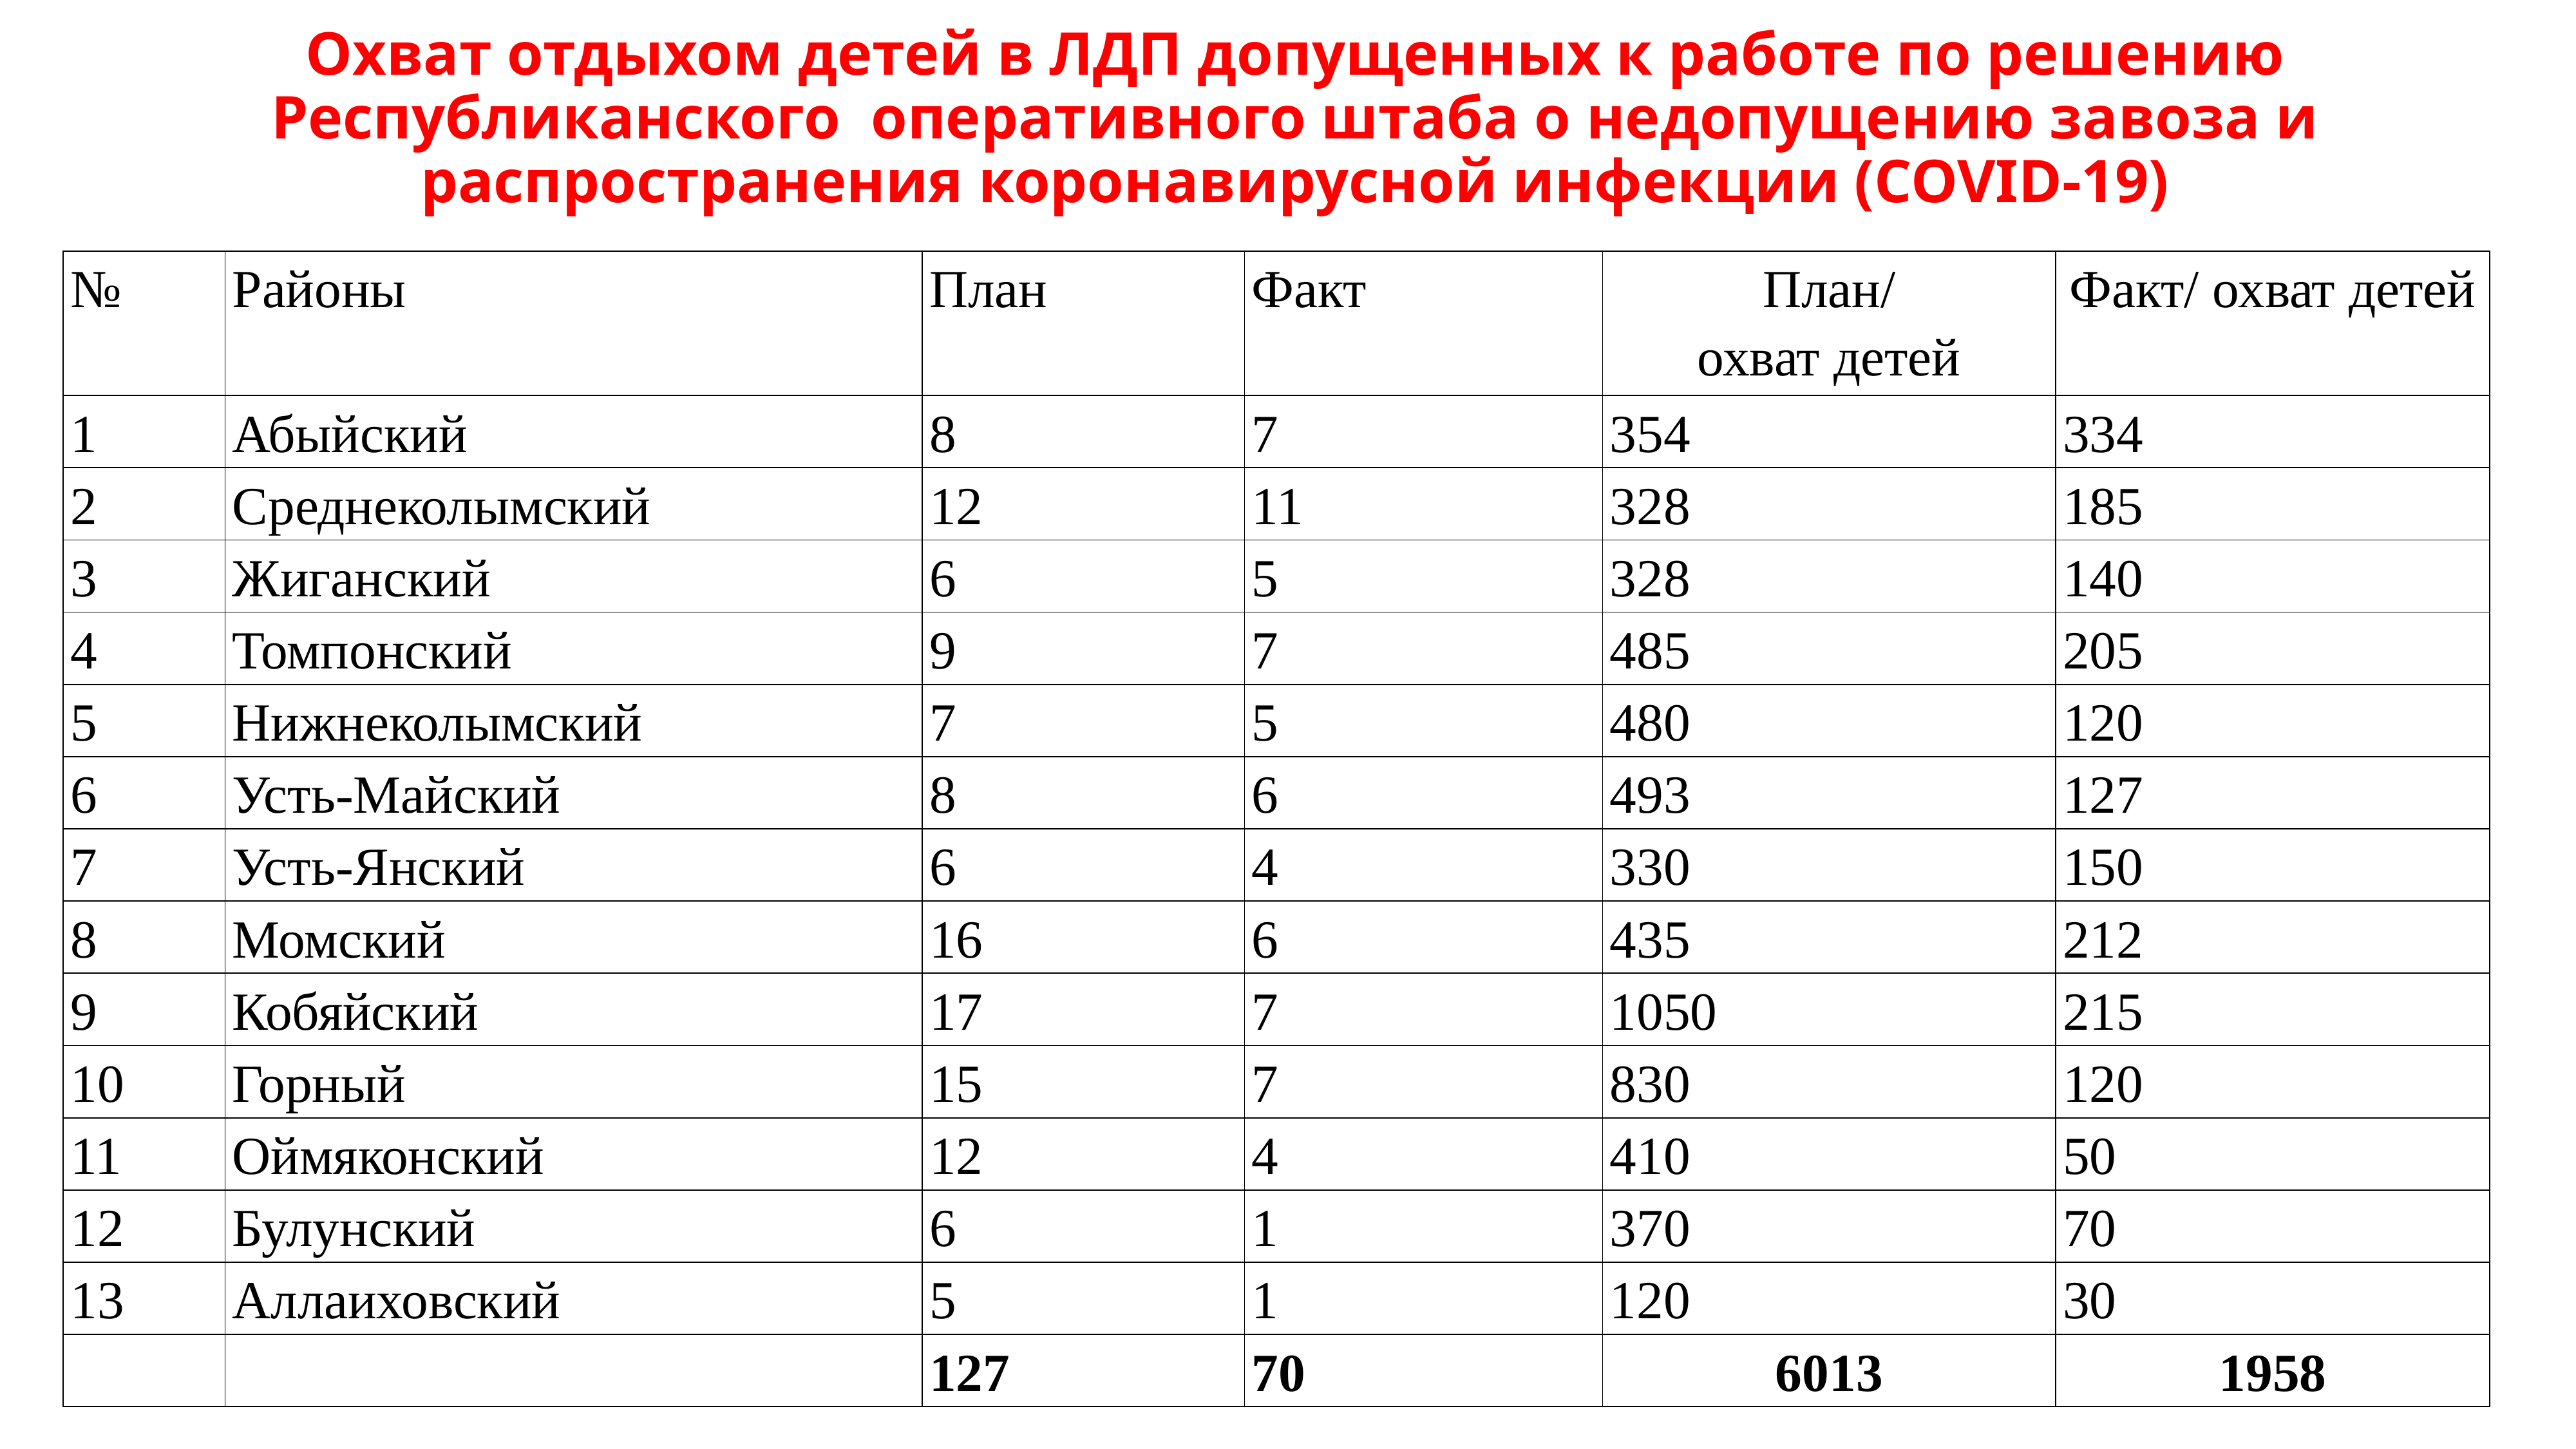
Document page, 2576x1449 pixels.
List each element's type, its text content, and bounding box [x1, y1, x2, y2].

table_cell Усть-Янский [225, 829, 922, 900]
table_header Факт/ охват детей [2056, 252, 2489, 395]
table_cell Булунский [225, 1191, 922, 1262]
table_cell 4 [1245, 1119, 1602, 1189]
table_cell 13 [64, 1263, 225, 1334]
table_cell 4 [1245, 829, 1602, 900]
table_cell Среднеколымский [225, 468, 922, 540]
table_cell 10 [64, 1046, 225, 1117]
table_cell Аллаиховский [225, 1263, 922, 1334]
table_header № [64, 252, 225, 395]
table_cell 8 [923, 396, 1244, 467]
table_cell 3 [64, 540, 225, 612]
table_cell Момский [225, 902, 922, 972]
table_cell 435 [1603, 902, 2055, 972]
table_cell 6 [64, 757, 225, 828]
table_cell 15 [923, 1046, 1244, 1117]
table_cell 6 [1245, 757, 1602, 828]
table_cell 17 [923, 974, 1244, 1045]
table_cell 410 [1603, 1119, 2055, 1189]
table_cell 370 [1603, 1191, 2055, 1262]
table_cell 7 [1245, 612, 1602, 684]
table_cell 480 [1603, 685, 2055, 756]
table_cell 150 [2056, 829, 2489, 900]
table_cell 5 [64, 685, 225, 756]
table_cell 5 [1245, 540, 1602, 612]
table_cell 7 [1245, 1046, 1602, 1117]
table_cell 493 [1603, 757, 2055, 828]
table_cell 11 [1245, 468, 1602, 540]
table_cell 5 [1245, 685, 1602, 756]
table_cell Жиганский [225, 540, 922, 612]
table_cell 50 [2056, 1119, 2489, 1189]
text_box Охват отдыхом детей в ЛДП допущенных к работе по решению Республиканского оперативного штаба о недопущению завоза и распространения коронавирусной инфекции (COVID-19) [93, 19, 2498, 220]
table_cell 7 [1245, 974, 1602, 1045]
table_cell 1 [64, 396, 225, 467]
table_cell 6 [923, 1191, 1244, 1262]
table_cell Абыйский [225, 396, 922, 467]
table_header Районы [225, 252, 922, 395]
table_cell 1 [1245, 1191, 1602, 1262]
table_cell 8 [923, 757, 1244, 828]
table_cell 328 [1603, 468, 2055, 540]
table_cell 70 [1245, 1335, 1602, 1406]
table_cell 1 [1245, 1263, 1602, 1334]
table_cell 9 [64, 974, 225, 1045]
table_cell 6013 [1603, 1335, 2055, 1406]
table_cell 30 [2056, 1263, 2489, 1334]
table_cell 7 [64, 829, 225, 900]
table_cell 334 [2056, 396, 2489, 467]
table_cell 1958 [2056, 1335, 2489, 1406]
table_cell 140 [2056, 540, 2489, 612]
table_cell 8 [64, 902, 225, 972]
table_cell 6 [923, 829, 1244, 900]
table_cell 5 [923, 1263, 1244, 1334]
table_cell 9 [923, 612, 1244, 684]
table_cell [64, 1335, 225, 1406]
table_cell 1050 [1603, 974, 2055, 1045]
table_cell 127 [2056, 757, 2489, 828]
table_cell 4 [64, 612, 225, 684]
table_cell Горный [225, 1046, 922, 1117]
table_cell 70 [2056, 1191, 2489, 1262]
table_cell Нижнеколымский [225, 685, 922, 756]
table_cell Оймяконский [225, 1119, 922, 1189]
table_cell 7 [1245, 396, 1602, 467]
table_cell 485 [1603, 612, 2055, 684]
table_cell 12 [923, 1119, 1244, 1189]
table_cell 127 [923, 1335, 1244, 1406]
table_cell 11 [64, 1119, 225, 1189]
table_cell 12 [64, 1191, 225, 1262]
table_cell 6 [923, 540, 1244, 612]
table_cell 185 [2056, 468, 2489, 540]
table_header Факт [1245, 252, 1602, 395]
table_cell 7 [923, 685, 1244, 756]
table_cell 354 [1603, 396, 2055, 467]
table_cell 212 [2056, 902, 2489, 972]
table_cell 330 [1603, 829, 2055, 900]
table_cell 120 [2056, 685, 2489, 756]
table_cell 120 [1603, 1263, 2055, 1334]
table_cell 16 [923, 902, 1244, 972]
table_header План/ охват детей [1603, 252, 2055, 395]
table_cell 6 [1245, 902, 1602, 972]
table_header План [923, 252, 1244, 395]
table_cell 205 [2056, 612, 2489, 684]
table_cell 120 [2056, 1046, 2489, 1117]
table_cell Усть-Майский [225, 757, 922, 828]
table_cell 12 [923, 468, 1244, 540]
table_cell 2 [64, 468, 225, 540]
table_cell 215 [2056, 974, 2489, 1045]
table_cell [225, 1335, 922, 1406]
table_cell Томпонский [225, 612, 922, 684]
table_cell Кобяйский [225, 974, 922, 1045]
table_cell 328 [1603, 540, 2055, 612]
table_cell 830 [1603, 1046, 2055, 1117]
